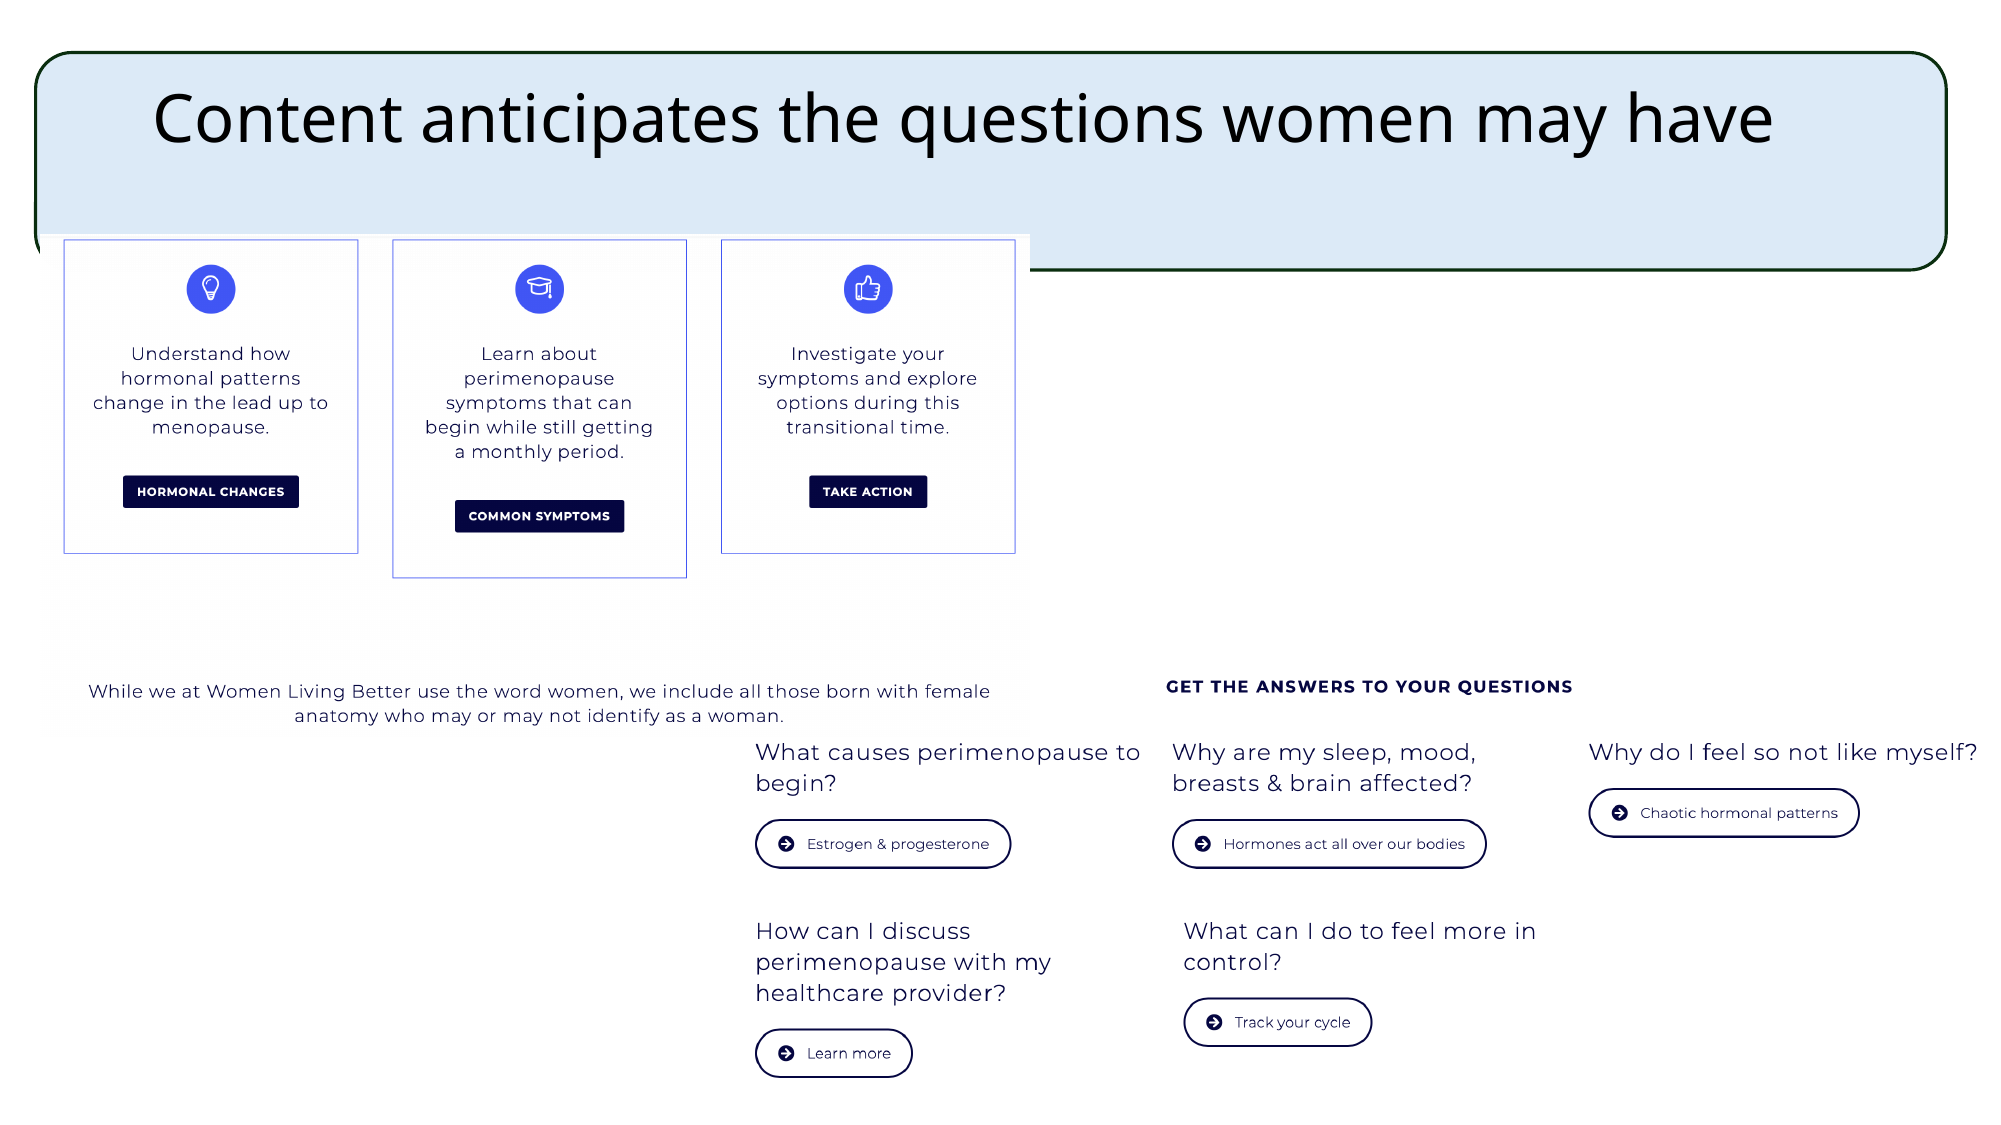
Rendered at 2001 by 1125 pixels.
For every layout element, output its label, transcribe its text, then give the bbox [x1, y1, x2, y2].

title Content anticipates the questions women may have [137, 59, 1863, 182]
picture [39, 234, 2000, 1097]
